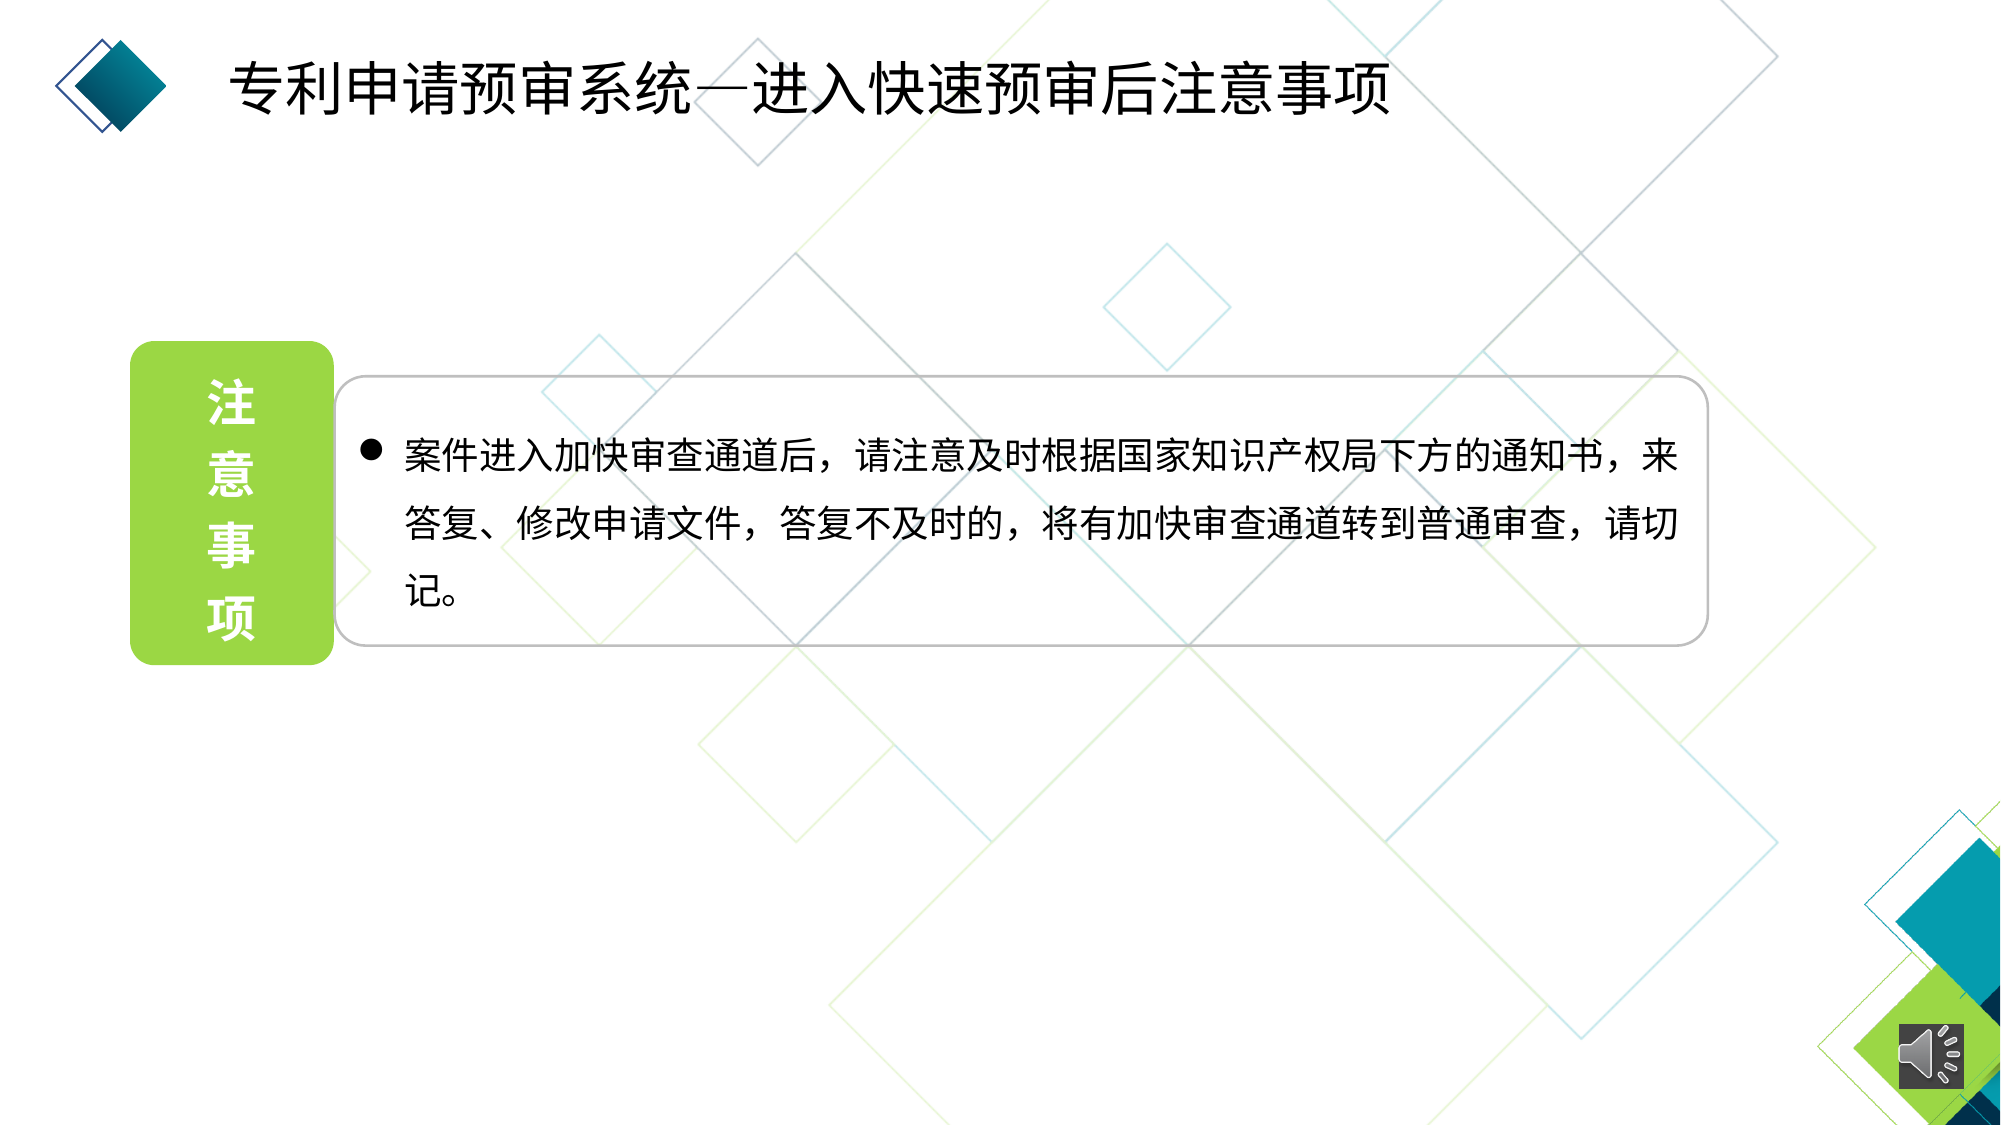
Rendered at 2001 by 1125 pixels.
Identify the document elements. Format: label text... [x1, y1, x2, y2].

text_box 案件进入加快审查通道后，请注意及时根据国家知识产权局下方的通知书，来答复、修改申请文件，答复不及时的，将有加快审查通道转到普通审查，请切记。 [334, 376, 1708, 646]
picture [1798, 691, 2001, 1125]
text_box 注 意 事 项 [130, 341, 334, 666]
text_box 专利申请预审系统—进入快速预审后注意事项 [212, 44, 1477, 130]
